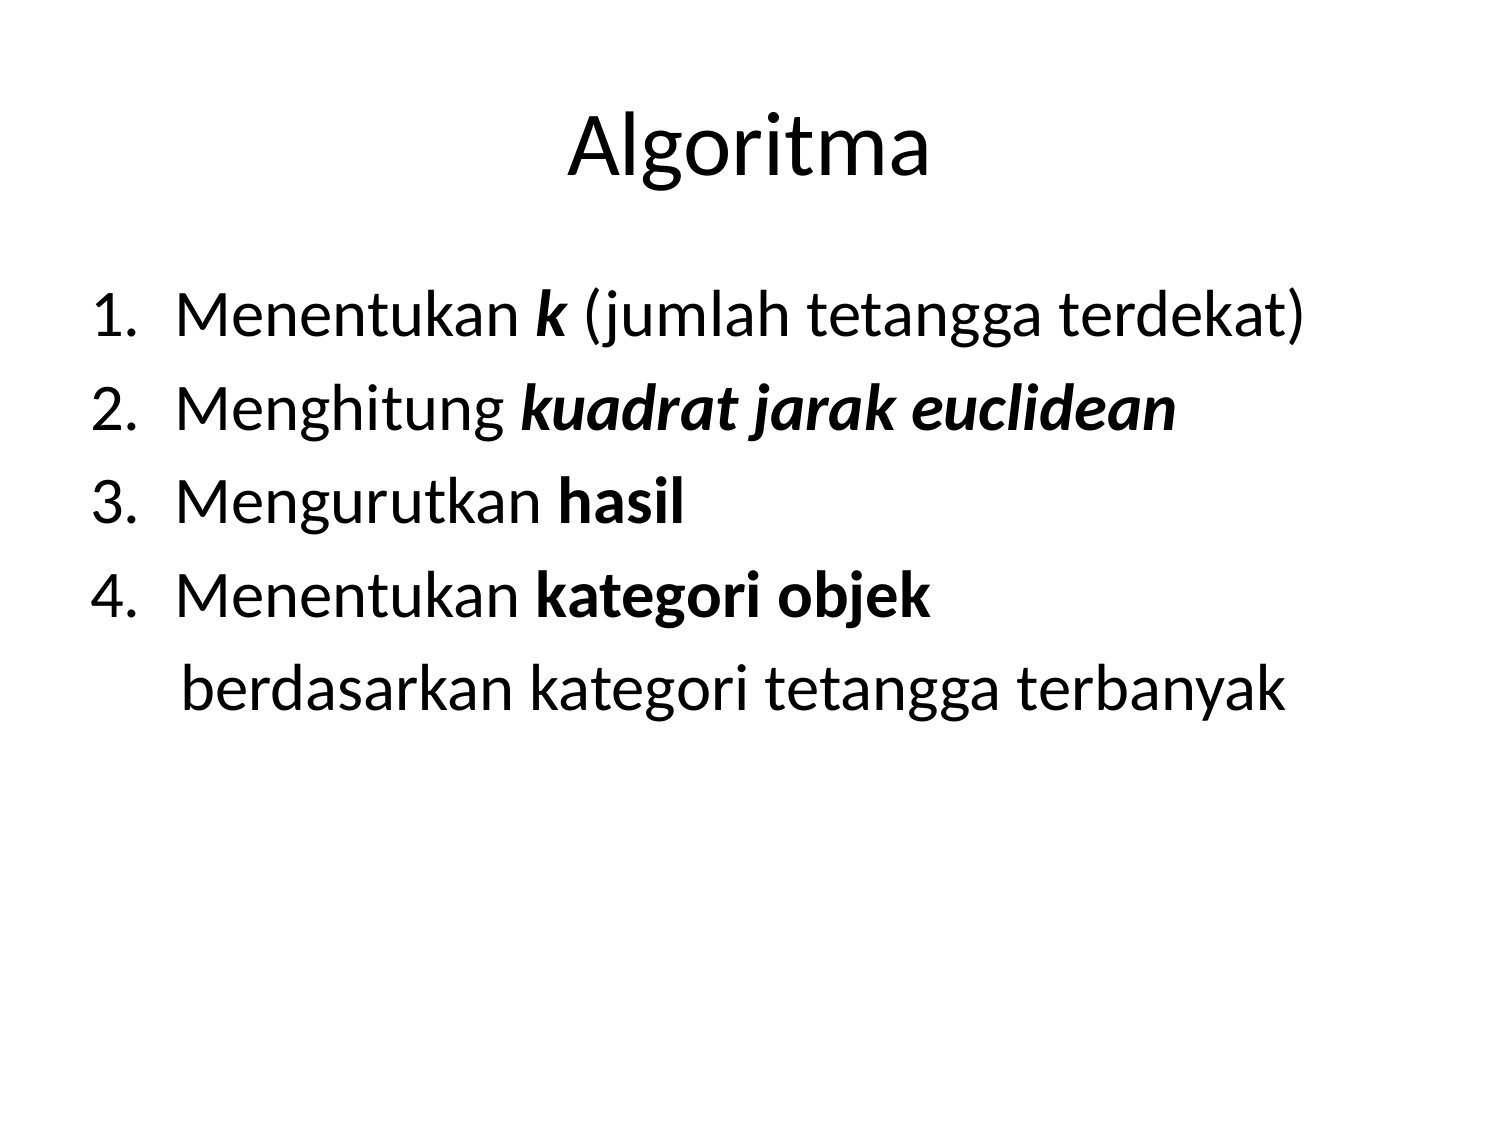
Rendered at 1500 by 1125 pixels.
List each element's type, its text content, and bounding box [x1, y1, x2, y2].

title Algoritma [75, 45, 1425, 233]
list Menentukan k (jumlah tetangga terdekat) Menghitung kuadrat jarak euclidean Mengurutkan hasil Menentukan kategori objek berdasarkan kategori tetangga terbanyak [75, 262, 1463, 1005]
